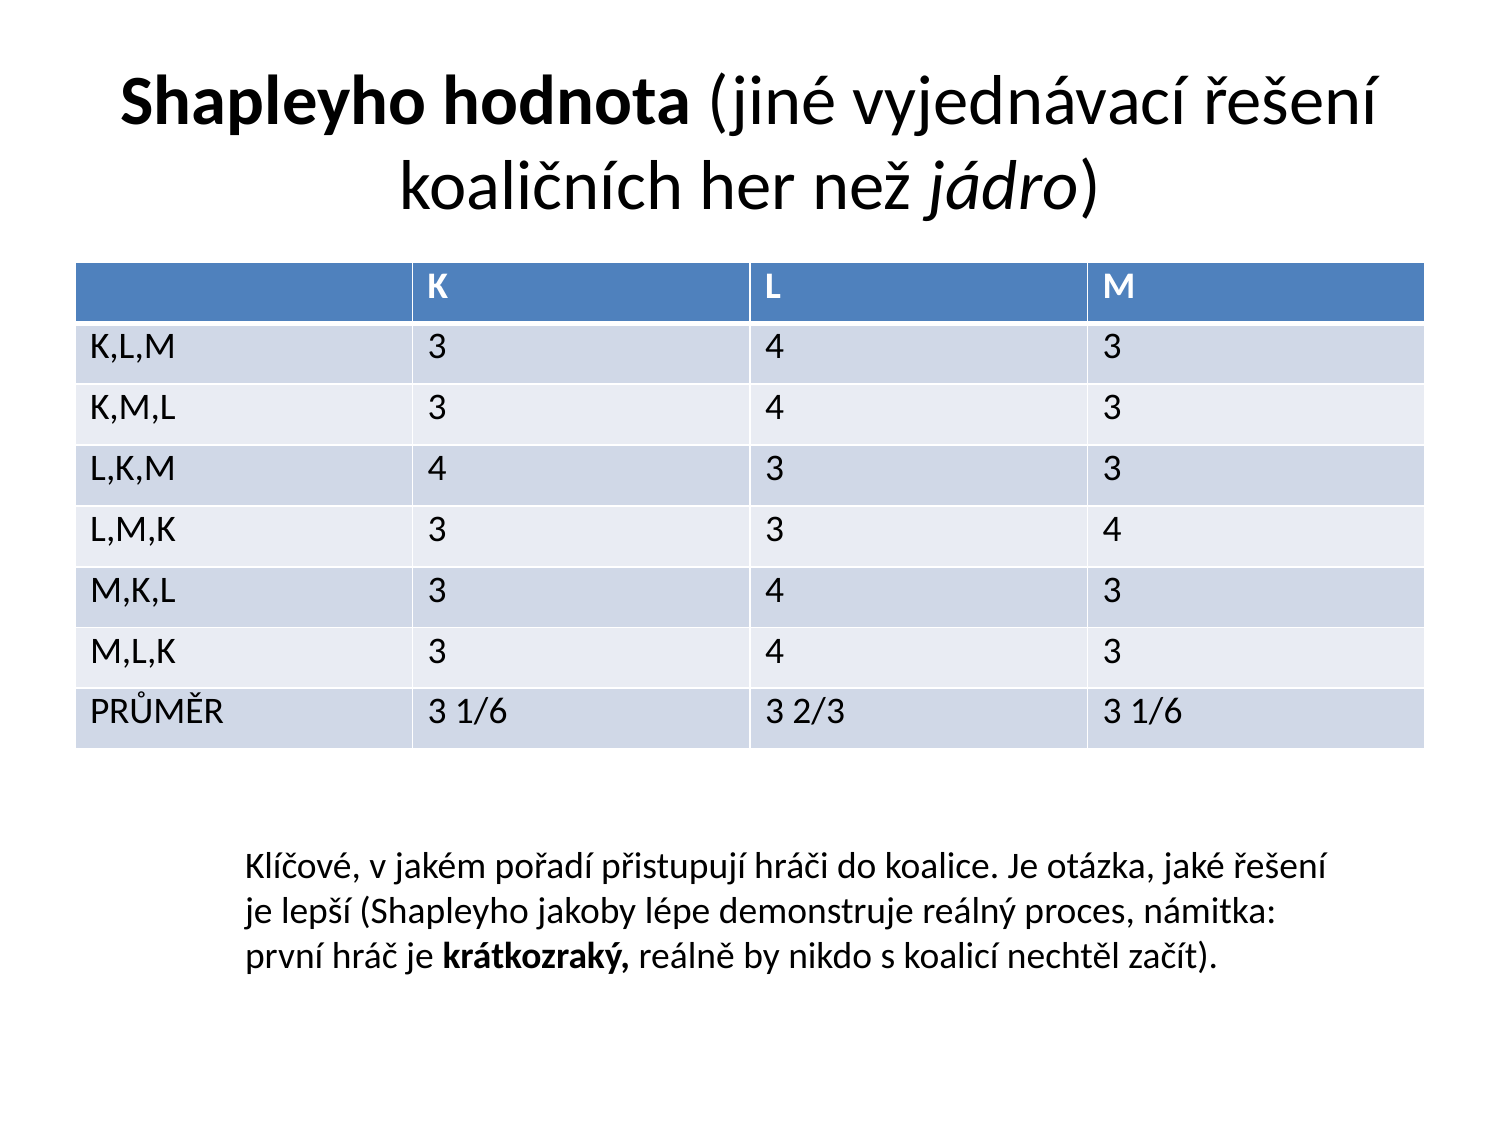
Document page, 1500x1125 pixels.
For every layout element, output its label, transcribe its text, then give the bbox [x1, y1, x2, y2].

table_cell 3 [413, 326, 749, 383]
table_cell 3 [1088, 446, 1424, 505]
table_cell M,K,L [76, 568, 412, 627]
table_cell 3 [1088, 568, 1424, 627]
table_cell 3 1/6 [413, 689, 749, 748]
table_cell PRŮMĚR [76, 689, 412, 748]
table_header L [751, 263, 1087, 321]
table_cell 4 [751, 385, 1087, 444]
table_cell 3 [1088, 628, 1424, 687]
text_box Klíčové, v jakém pořadí přistupují hráči do koalice. Je otázka, jaké řešení je lepší (Shapleyho jakoby lépe demonstruje reálný proces, námitka: první hráč je krátkozraký, reálně by nikdo s koalicí nechtěl začít). [230, 834, 1353, 984]
table_cell K,L,M [76, 326, 412, 383]
table_cell 3 [413, 628, 749, 687]
table_cell K,M,L [76, 385, 412, 444]
table_cell 4 [413, 446, 749, 505]
table_cell 3 [751, 446, 1087, 505]
table_cell 3 2/3 [751, 689, 1087, 748]
table_cell 3 [1088, 326, 1424, 383]
table_cell 4 [1088, 507, 1424, 566]
table_cell 3 [1088, 385, 1424, 444]
table_cell M,L,K [76, 628, 412, 687]
table_cell 4 [751, 326, 1087, 383]
table_header M [1088, 263, 1424, 321]
table_cell 4 [751, 628, 1087, 687]
table_cell 3 [413, 507, 749, 566]
table_cell 4 [751, 568, 1087, 627]
title Shapleyho hodnota (jiné vyjednávací řešení koaličních her než jádro) [75, 45, 1425, 233]
table_cell 3 [413, 568, 749, 627]
table_header [76, 263, 412, 321]
table_cell 3 [413, 385, 749, 444]
table_header K [413, 263, 749, 321]
table_cell 3 [751, 507, 1087, 566]
table_cell L,M,K [76, 507, 412, 566]
table_cell L,K,M [76, 446, 412, 505]
table_cell 3 1/6 [1088, 689, 1424, 748]
